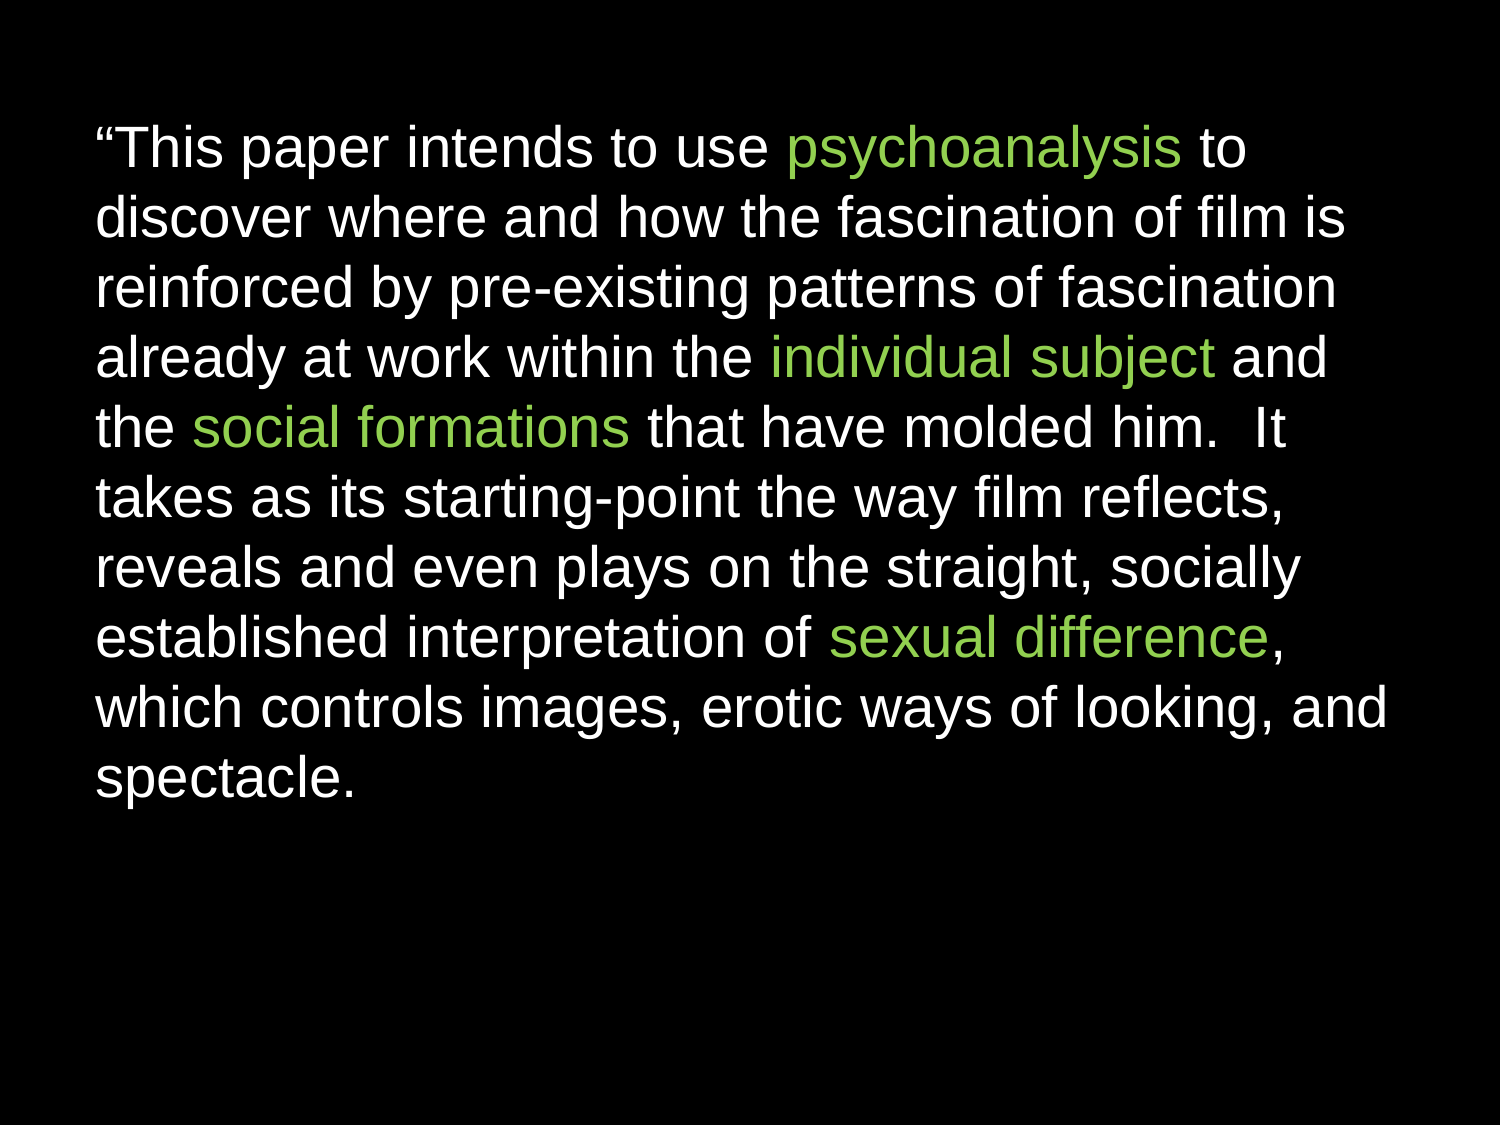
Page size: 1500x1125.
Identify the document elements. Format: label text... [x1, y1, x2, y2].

text_box “This paper intends to use psychoanalysis to discover where and how the fascination of film is reinforced by pre-existing patterns of fascination already at work within the individual subject and the social formations that have molded him. It takes as its starting-point the way film reflects, reveals and even plays on the straight, socially established interpretation of sexual difference, which controls images, erotic ways of looking, and spectacle. [80, 101, 1436, 927]
